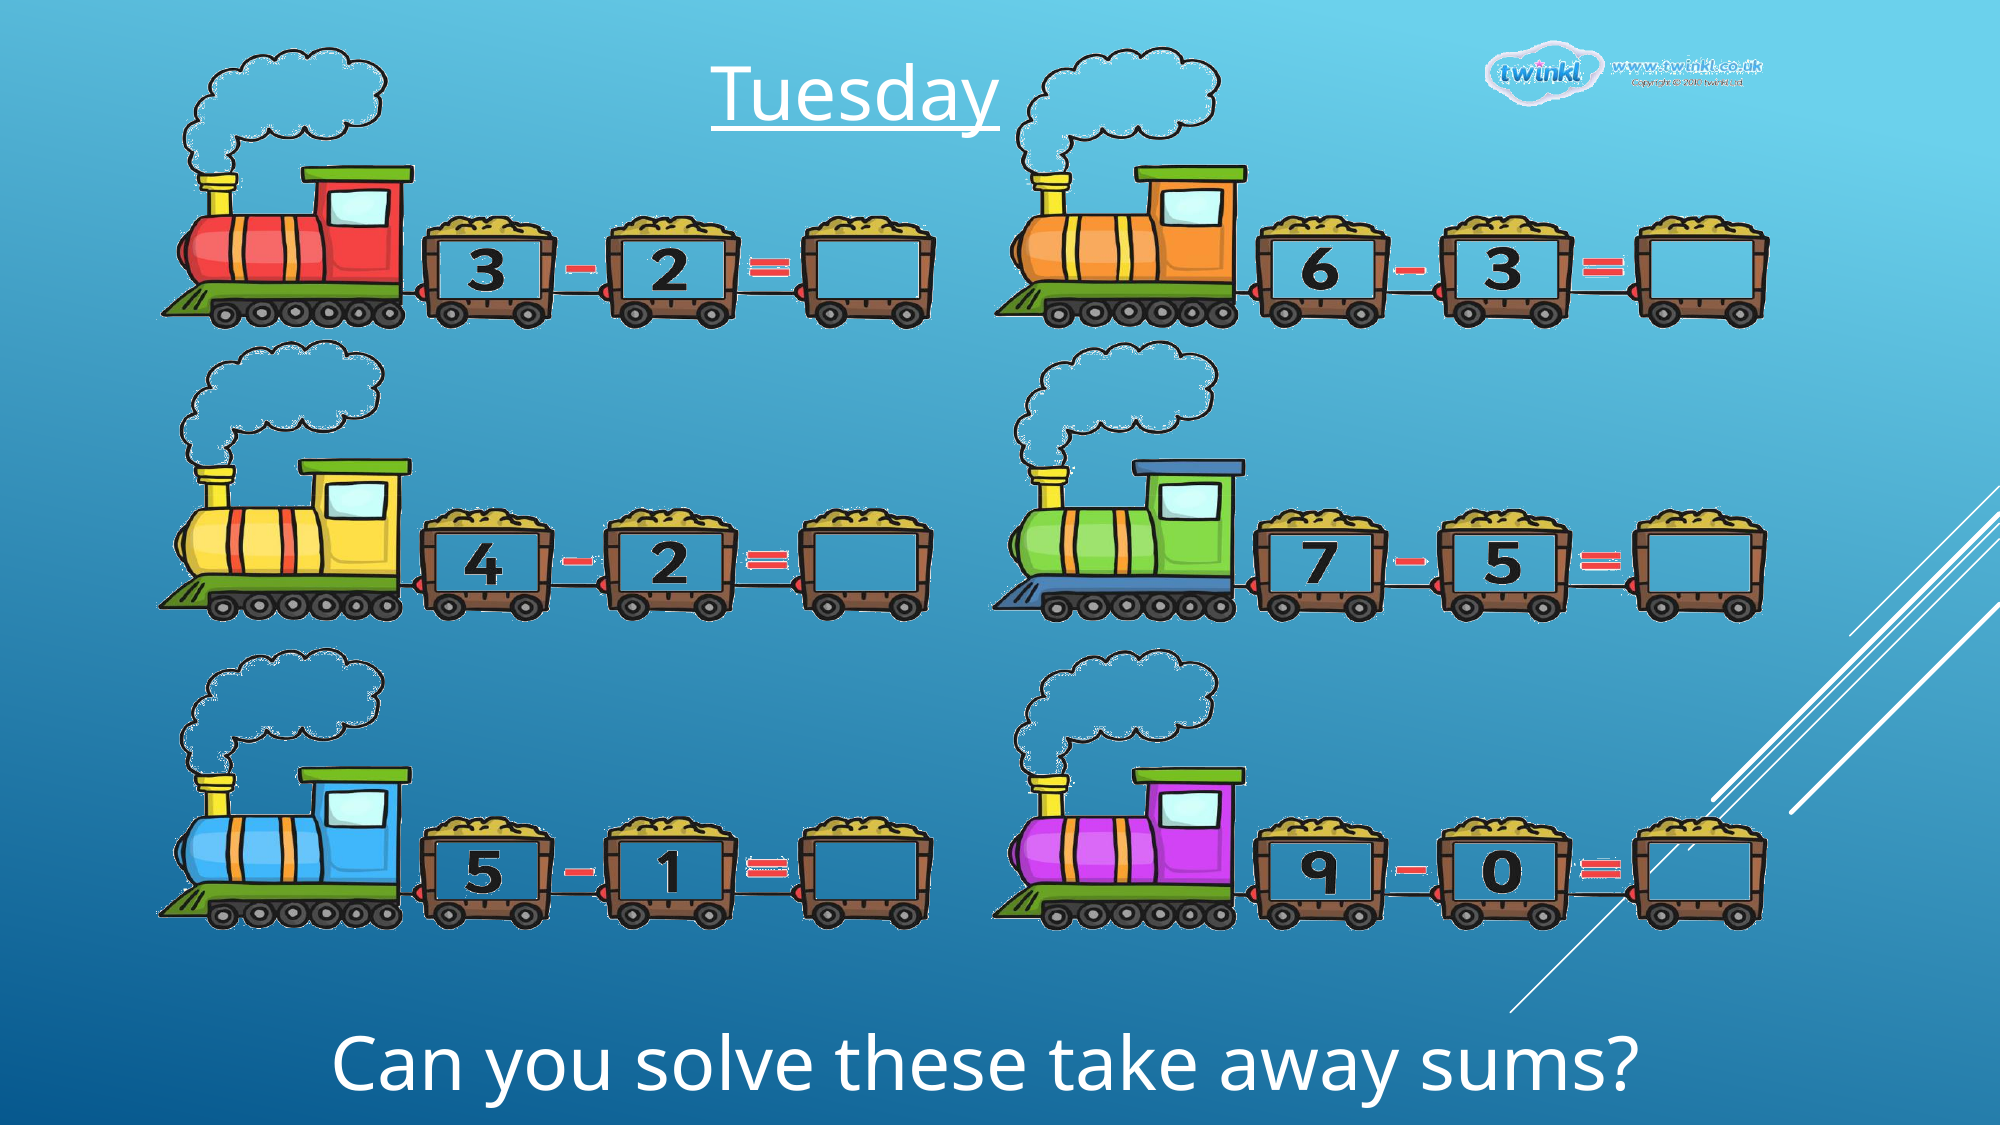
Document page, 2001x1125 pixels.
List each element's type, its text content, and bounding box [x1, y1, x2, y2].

picture [93, 14, 1836, 1009]
text_box Can you solve these take away sums? [242, 1009, 1729, 1113]
